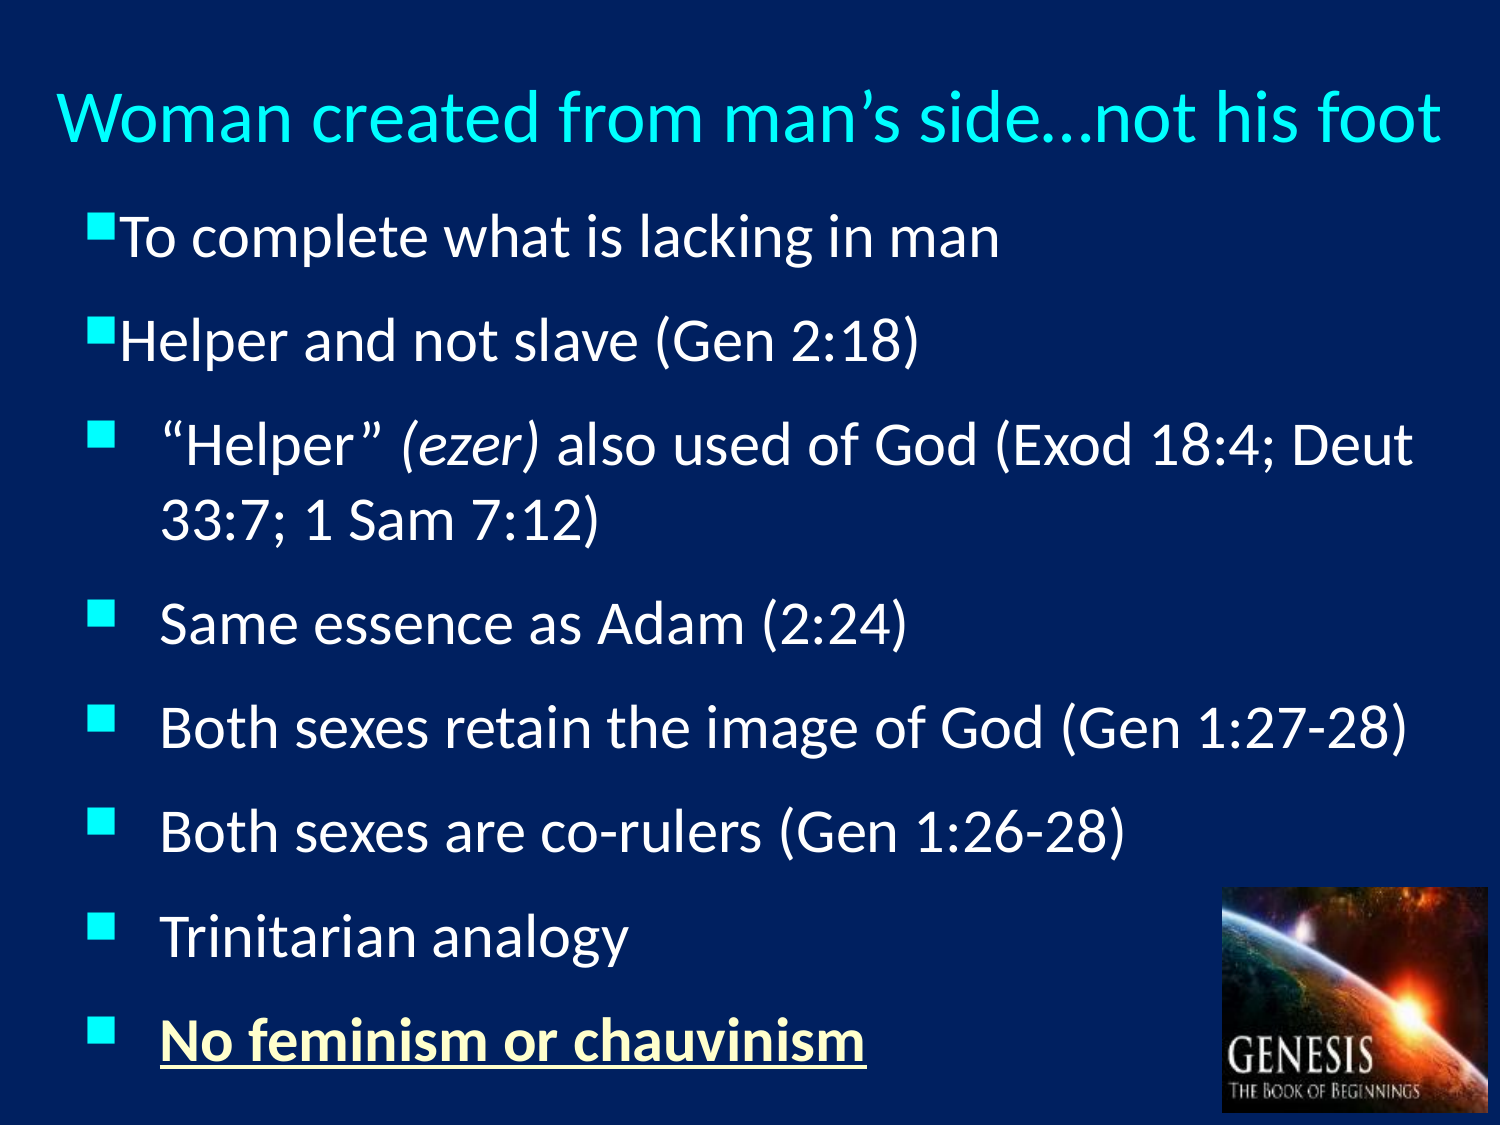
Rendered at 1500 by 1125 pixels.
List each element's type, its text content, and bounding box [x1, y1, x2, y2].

title Woman created from man’s side…not his foot [0, 37, 1500, 188]
picture [1222, 887, 1488, 1113]
list To complete what is lacking in man Helper and not slave (Gen 2:18) “Helper” (ezer) also used of God (Exod 18:4; Deut 33:7; 1 Sam 7:12) Same essence as Adam (2:24) Both sexes retain the image of God (Gen 1:27-28) Both sexes are co-rulers (Gen 1:26-28) Trinitarian analogy No feminism or chauvinism [68, 187, 1432, 995]
